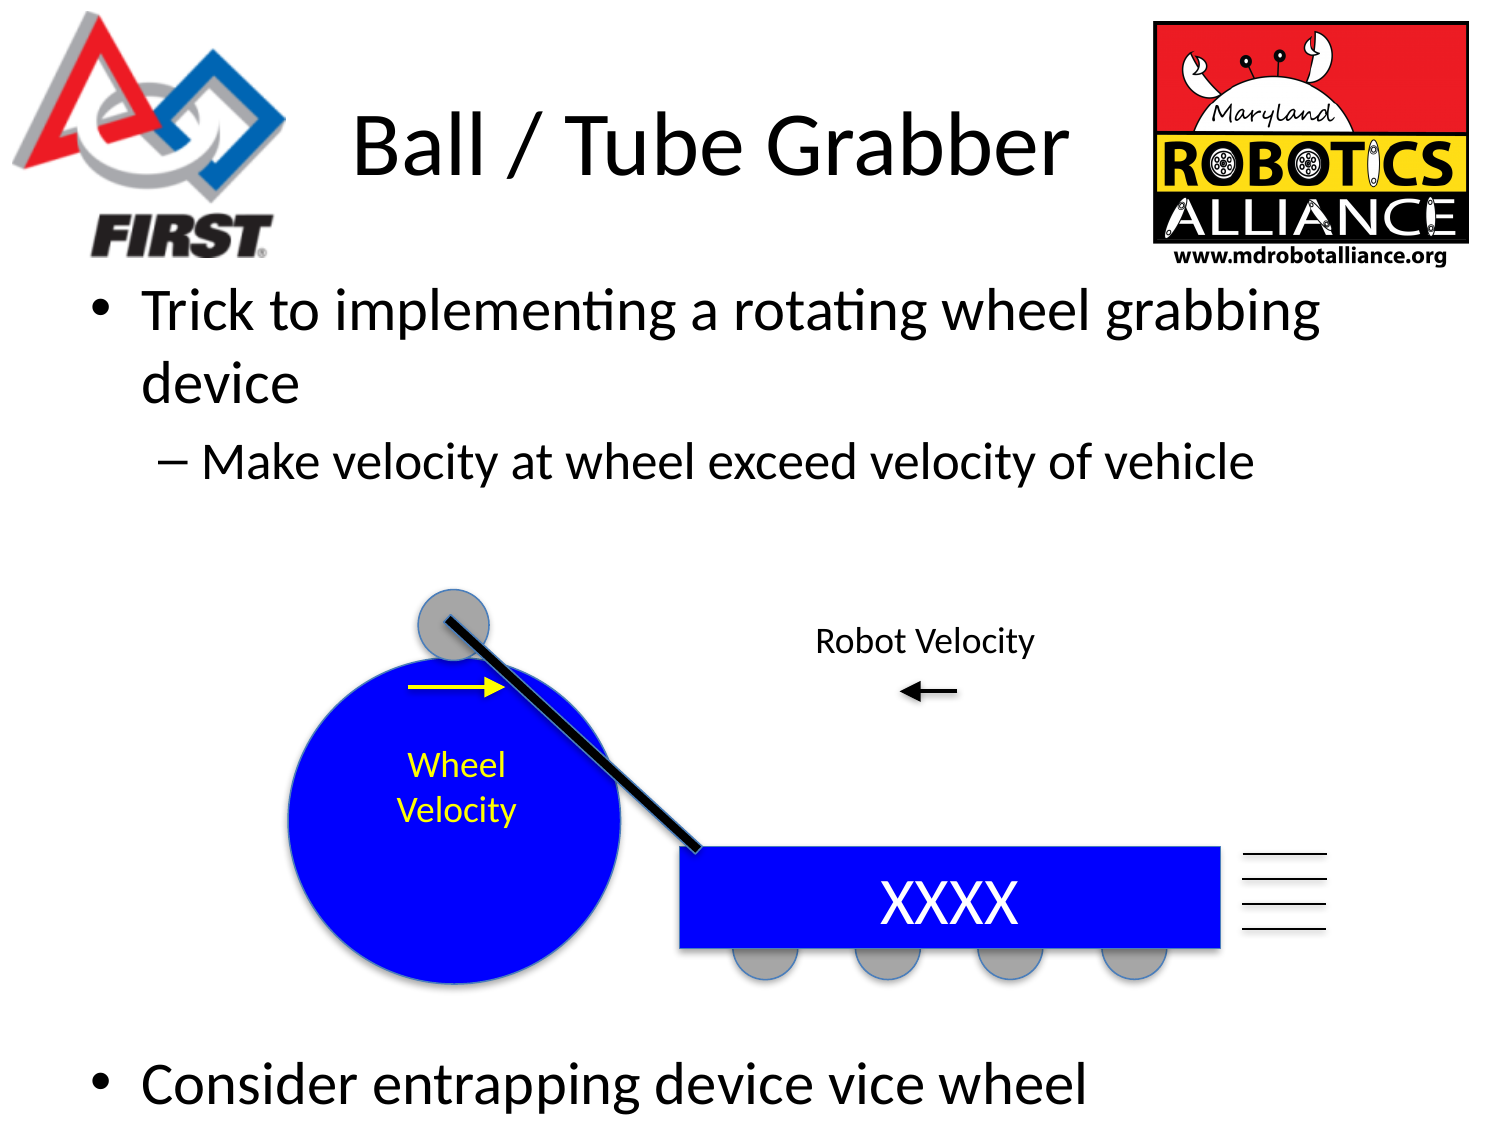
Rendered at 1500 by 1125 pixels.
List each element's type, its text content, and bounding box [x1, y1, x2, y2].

text_box [287, 659, 622, 985]
text_box [417, 588, 490, 662]
title Ball / Tube Grabber [285, 45, 1139, 233]
text_box Robot Velocity [800, 608, 1051, 669]
text_box [443, 614, 703, 855]
text_box Wheel Velocity [381, 732, 532, 838]
picture [1153, 21, 1469, 268]
picture [12, 11, 286, 258]
list Trick to implementing a rotating wheel grabbing device Make velocity at wheel exceed velocity of vehicle Consider entrapping device vice wheel [75, 262, 1425, 1125]
text_box XXXX [679, 846, 1221, 949]
